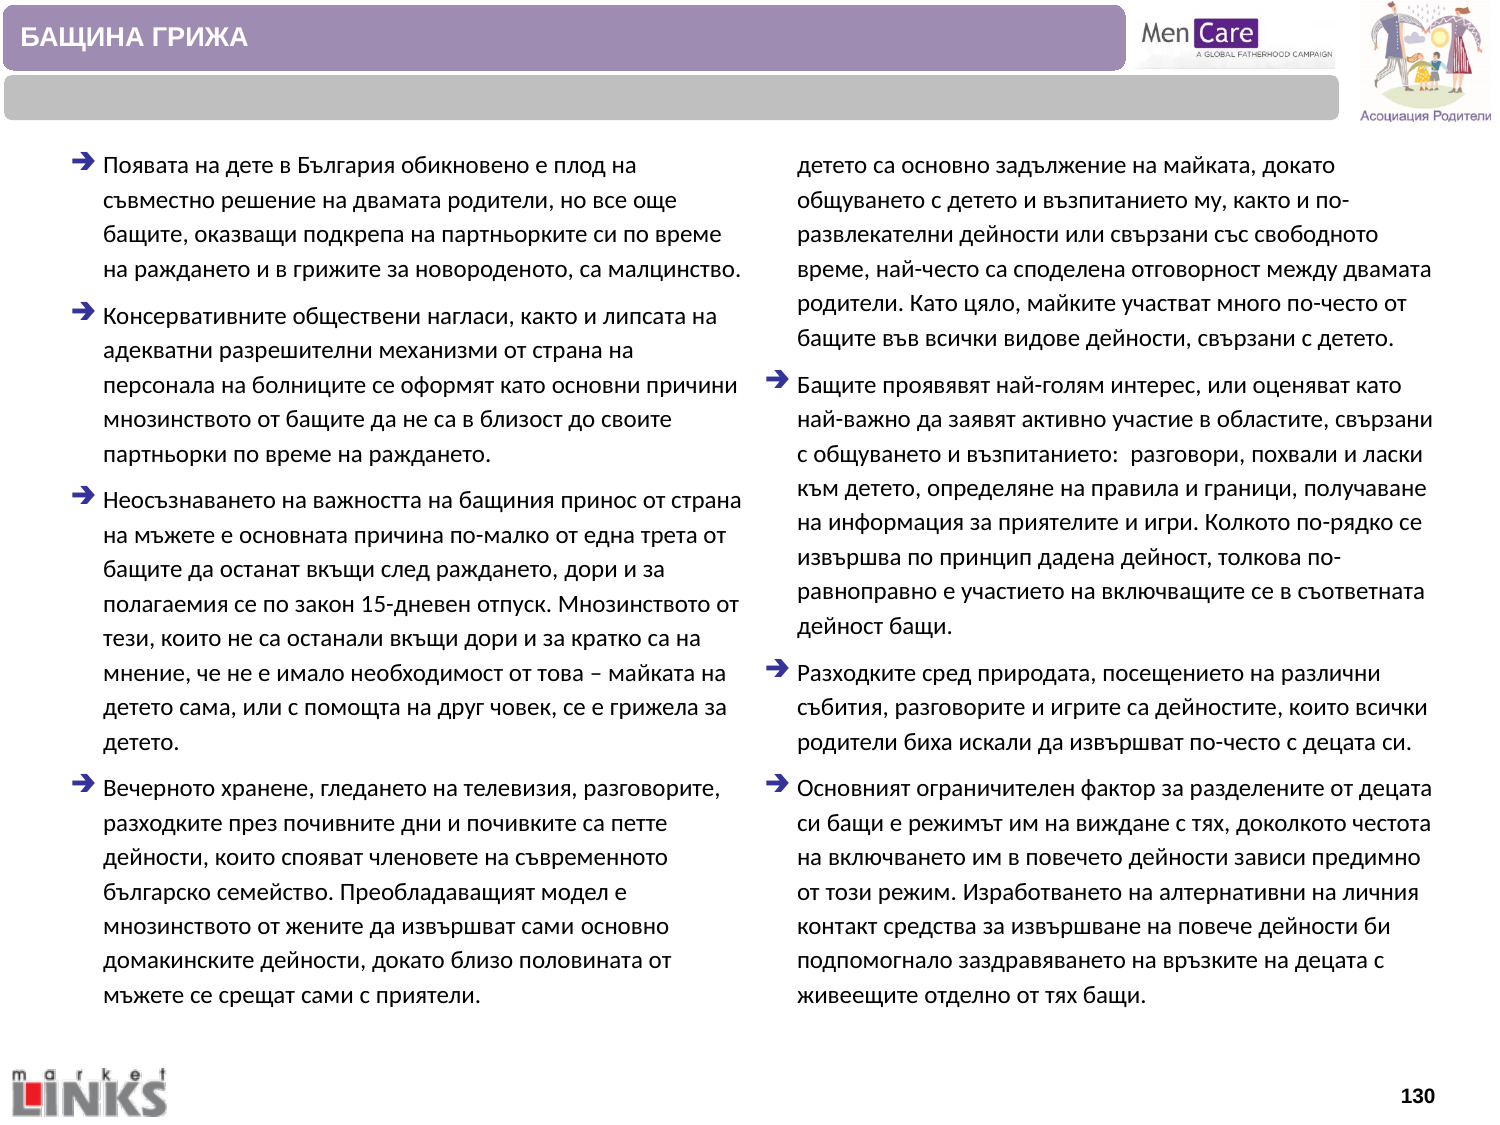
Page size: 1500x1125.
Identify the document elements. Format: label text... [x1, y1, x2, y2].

text_box БАЩИНА ГРИЖА [5, 9, 1323, 63]
picture [1360, 1, 1491, 122]
text_box Появата на дете в България обикновено е плод на съвместно решение на двамата родители, но все още бащите, оказващи подкрепа на партньорките си по време на раждането и в грижите за новороденото, са малцинство. Консервативните обществени нагласи, както и липсата на адекватни разрешителни механизми от страна на персонала на болниците се оформят като основни причини мнозинството от бащите да не са в близост до своите партньорки по време на раждането. Неосъзнаването на важността на бащиния принос от страна на мъжете е основната причина по-малко от една трета от бащите да останат вкъщи след раждането, дори и за полагаемия се по закон 15-дневен отпуск. Мнозинството от тези, които не са останали вкъщи дори и за кратко са на мнение, че не е имало необходимост от това – майката на детето сама, или с помощта на друг човек, се е грижела за детето. Вечерното хранене, гледането на телевизия, разговорите, разходките през почивните дни и почивките са петте дейности, които спояват членовете на съвременното българско семейство. Преобладаващият модел е мнозинството от жените да извършват сами основно домакинските дейности, докато близо половината от мъжете се срещат сами с приятели. Ежедневните грижи, образованието, и най-вече здравето на детето са основно задължение на майката, докато общуването с детето и възпитанието му, както и по-развлекателни дейности или свързани със свободното време, най-често са споделена отговорност между двамата родители. Като цяло, майките участват много по-често от бащите във всички видове дейности, свързани с детето. Бащите проявявят най-голям интерес, или оценяват като най-важно да заявят активно участие в областите, свързани с общуването и възпитанието: разговори, похвали и ласки към детето, определяне на правила и граници, получаване на информация за приятелите и игри. Колкото по-рядко се извършва по принцип дадена дейност, толкова по-равноправно е участието на включващите се в съответната дейност бащи. Разходките сред природата, посещението на различни събития, разговорите и игрите са дейностите, които всички родители биха искали да извършват по-често с децата си. Основният ограничителен фактор за разделените от децата си бащи е режимът им на виждане с тях, доколкото честота на включването им в повечето дейности зависи предимно от този режим. Изработването на алтернативни на личния контакт средства за извършване на повече дейности би подпомогнало заздравяването на връзките на децата с живеещите отделно от тях бащи. [41, 137, 1459, 1125]
picture [12, 1068, 41, 1117]
picture [1134, 9, 1336, 69]
